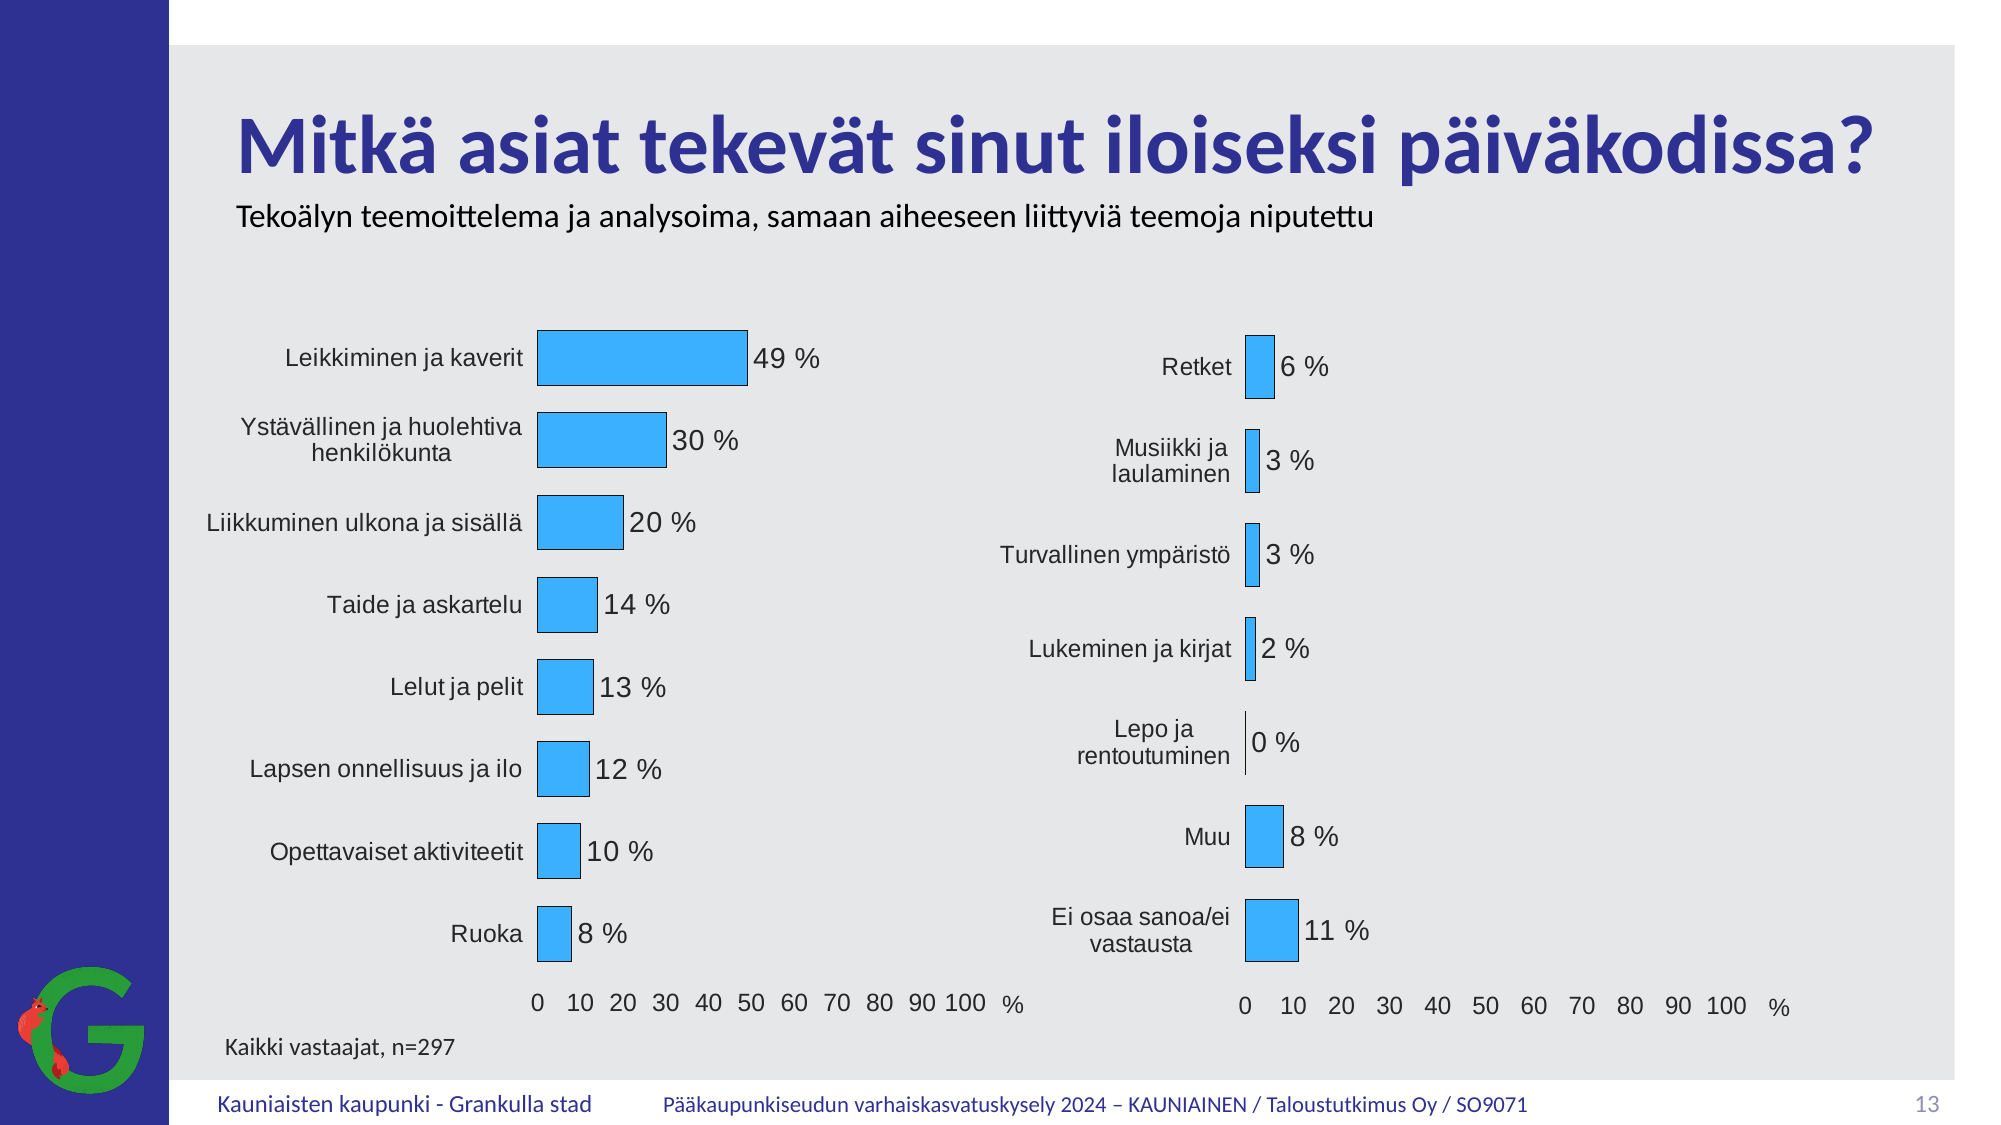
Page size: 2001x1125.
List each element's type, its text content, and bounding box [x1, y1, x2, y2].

slide_number 13 [1844, 1079, 1955, 1125]
chart [139, 307, 1795, 1029]
text_box Tekoälyn teemoittelema ja analysoima, samaan aiheeseen liittyviä teemoja niputettu [221, 187, 1475, 242]
text_box Kaikki vastaajat, n=297 [210, 1026, 1588, 1068]
title Mitkä asiat tekevät sinut iloiseksi päiväkodissa? [221, 78, 1947, 215]
picture [11, 958, 158, 1103]
